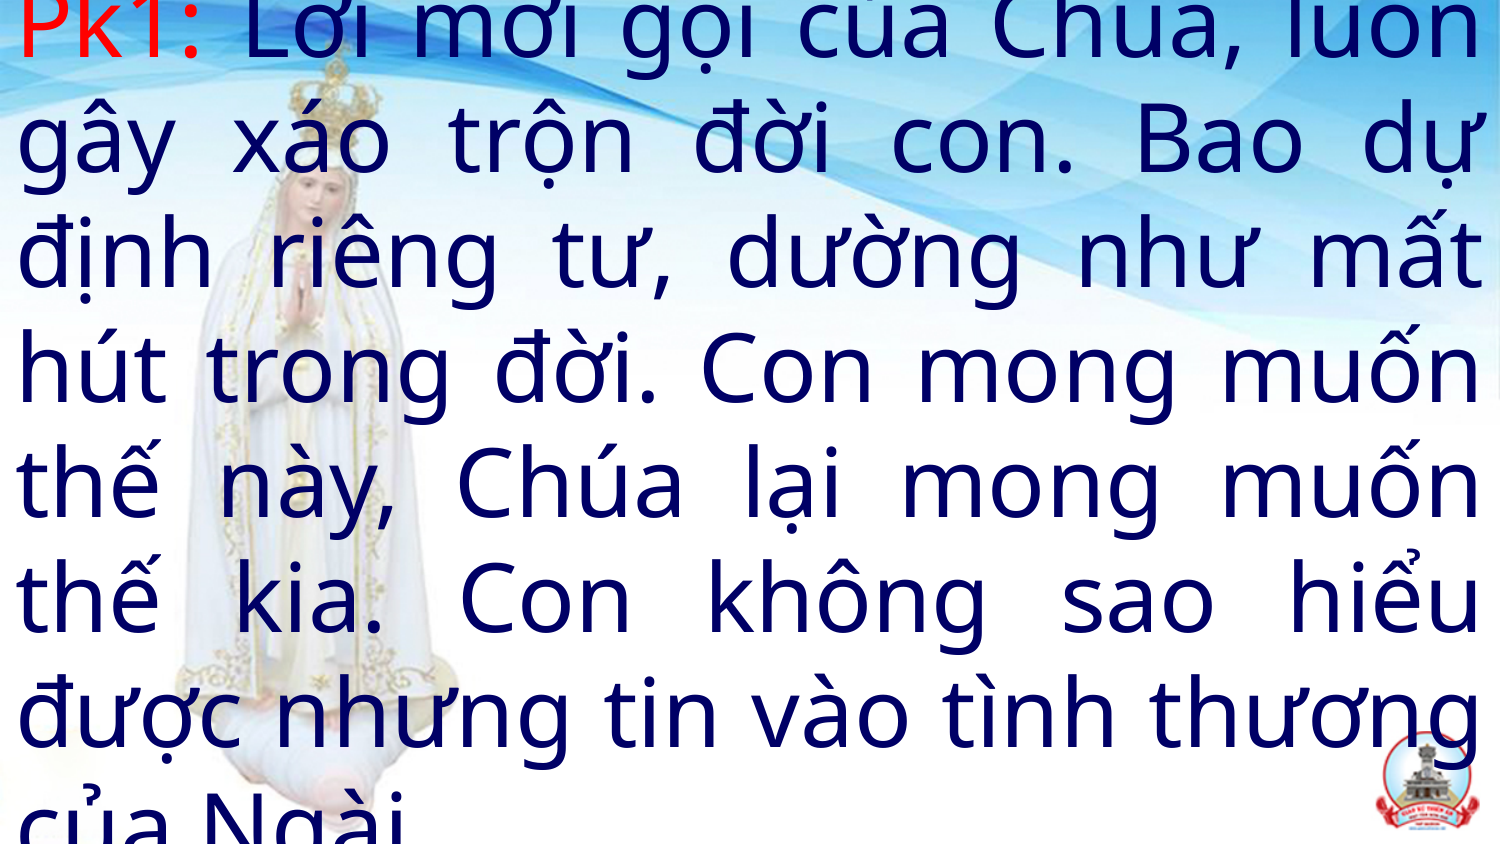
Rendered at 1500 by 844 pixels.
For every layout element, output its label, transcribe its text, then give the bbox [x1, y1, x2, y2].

title Pk1: Lời mời gọi của Chúa, luôn gây xáo trộn đời con. Bao dự định riêng tư, dường như mất hút trong đời. Con mong muốn thế này, Chúa lại mong muốn thế kia. Con không sao hiểu được nhưng tin vào tình thương của Ngài. [0, 0, 1500, 844]
